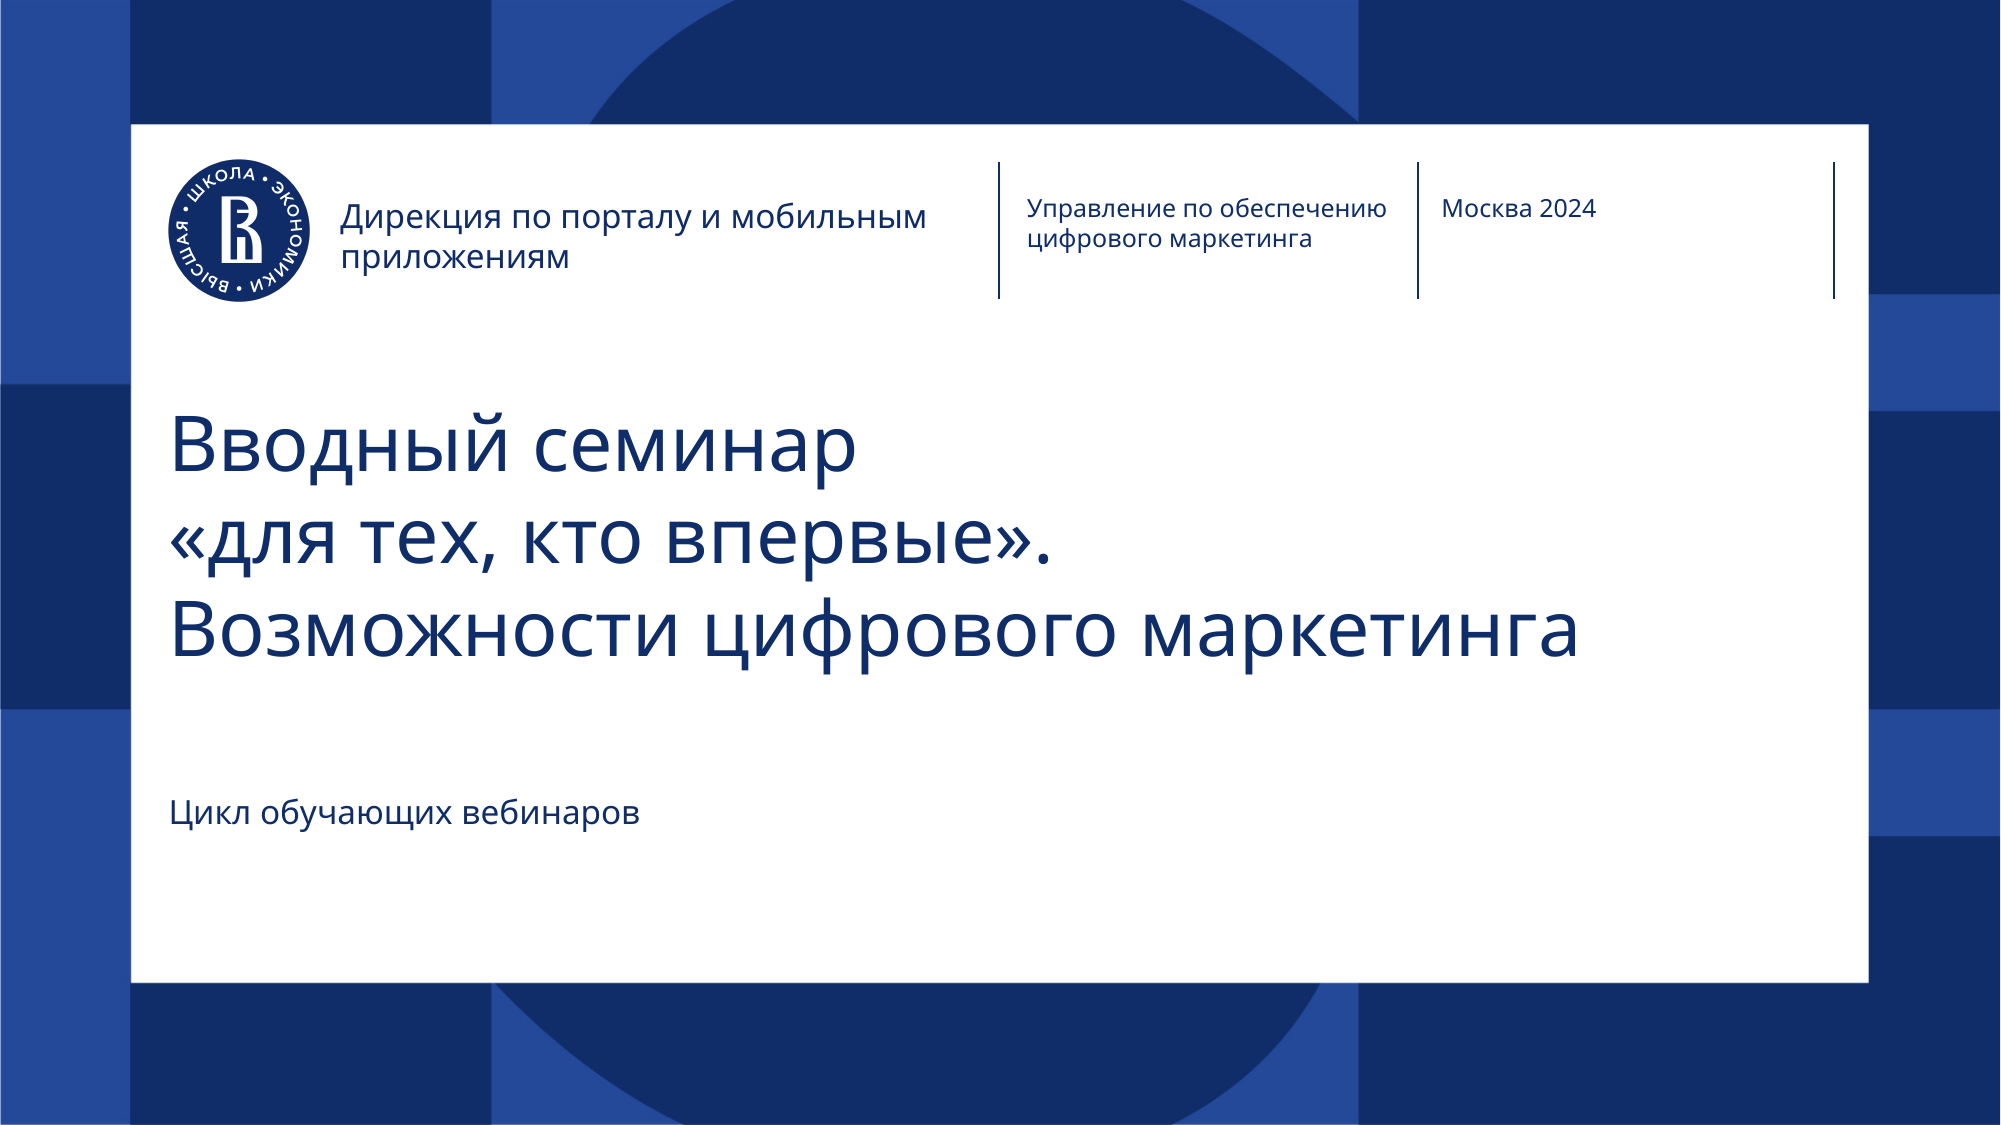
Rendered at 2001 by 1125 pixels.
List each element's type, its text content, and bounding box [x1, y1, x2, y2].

picture [0, 0, 2001, 1125]
title Вводный семинар «для тех, кто впервые». Возможности цифрового маркетинга [168, 394, 1623, 719]
list Дирекция по порталу и мобильным приложениям [340, 194, 972, 267]
list Управление по обеспечению цифрового маркетинга [1026, 192, 1401, 269]
list Цикл обучающих вебинаров [168, 791, 1420, 899]
list Москва 2024 [1441, 192, 1806, 269]
